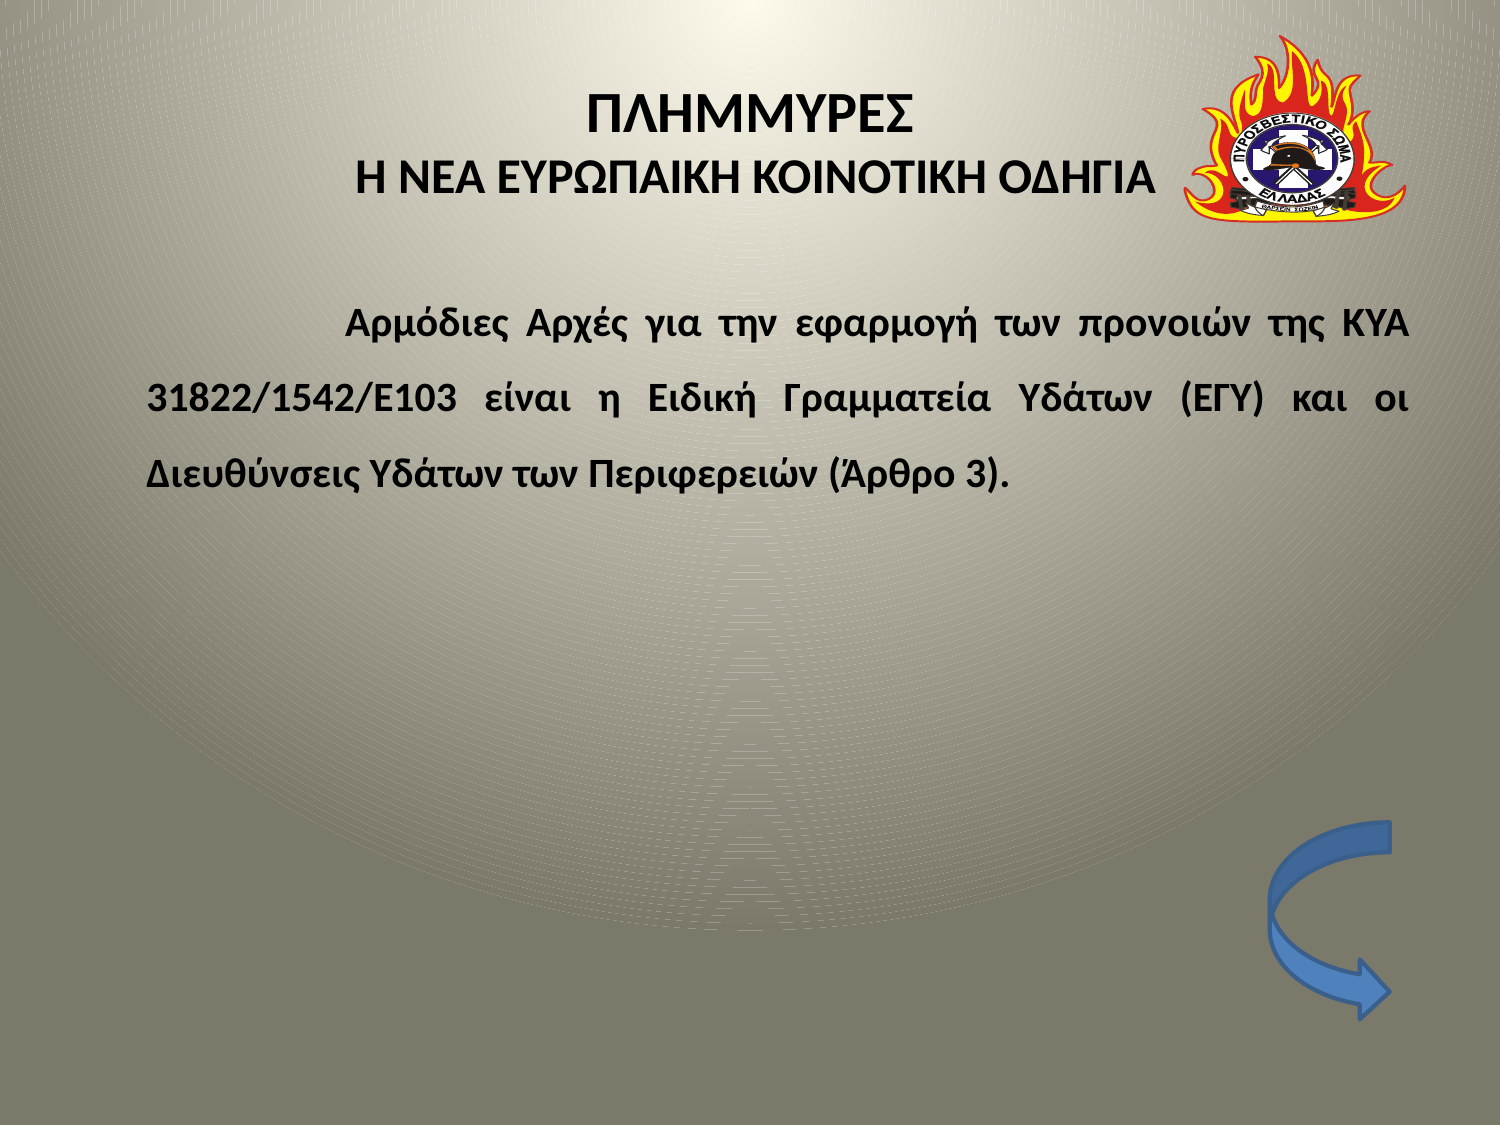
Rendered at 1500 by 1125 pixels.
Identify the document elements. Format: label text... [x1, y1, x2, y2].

picture [1183, 34, 1407, 223]
list Αρμόδιες Αρχές για την εφαρμογή των προνοιών της ΚΥΑ 31822/1542/Ε103 είναι η Ειδική Γραμματεία Υδάτων (ΕΓΥ) και οι Διευθύνσεις Υδάτων των Περιφερειών (Άρθρο 3). [75, 262, 1425, 1005]
text_box [1267, 820, 1392, 1022]
title ΠΛΗΜΜΥΡΕΣ H ΝΕΑ ΕΥΡΩΠΑΙΚΗ ΚΟΙΝΟΤΙΚΗ ΟΔΗΓΙΑ [75, 45, 1425, 233]
